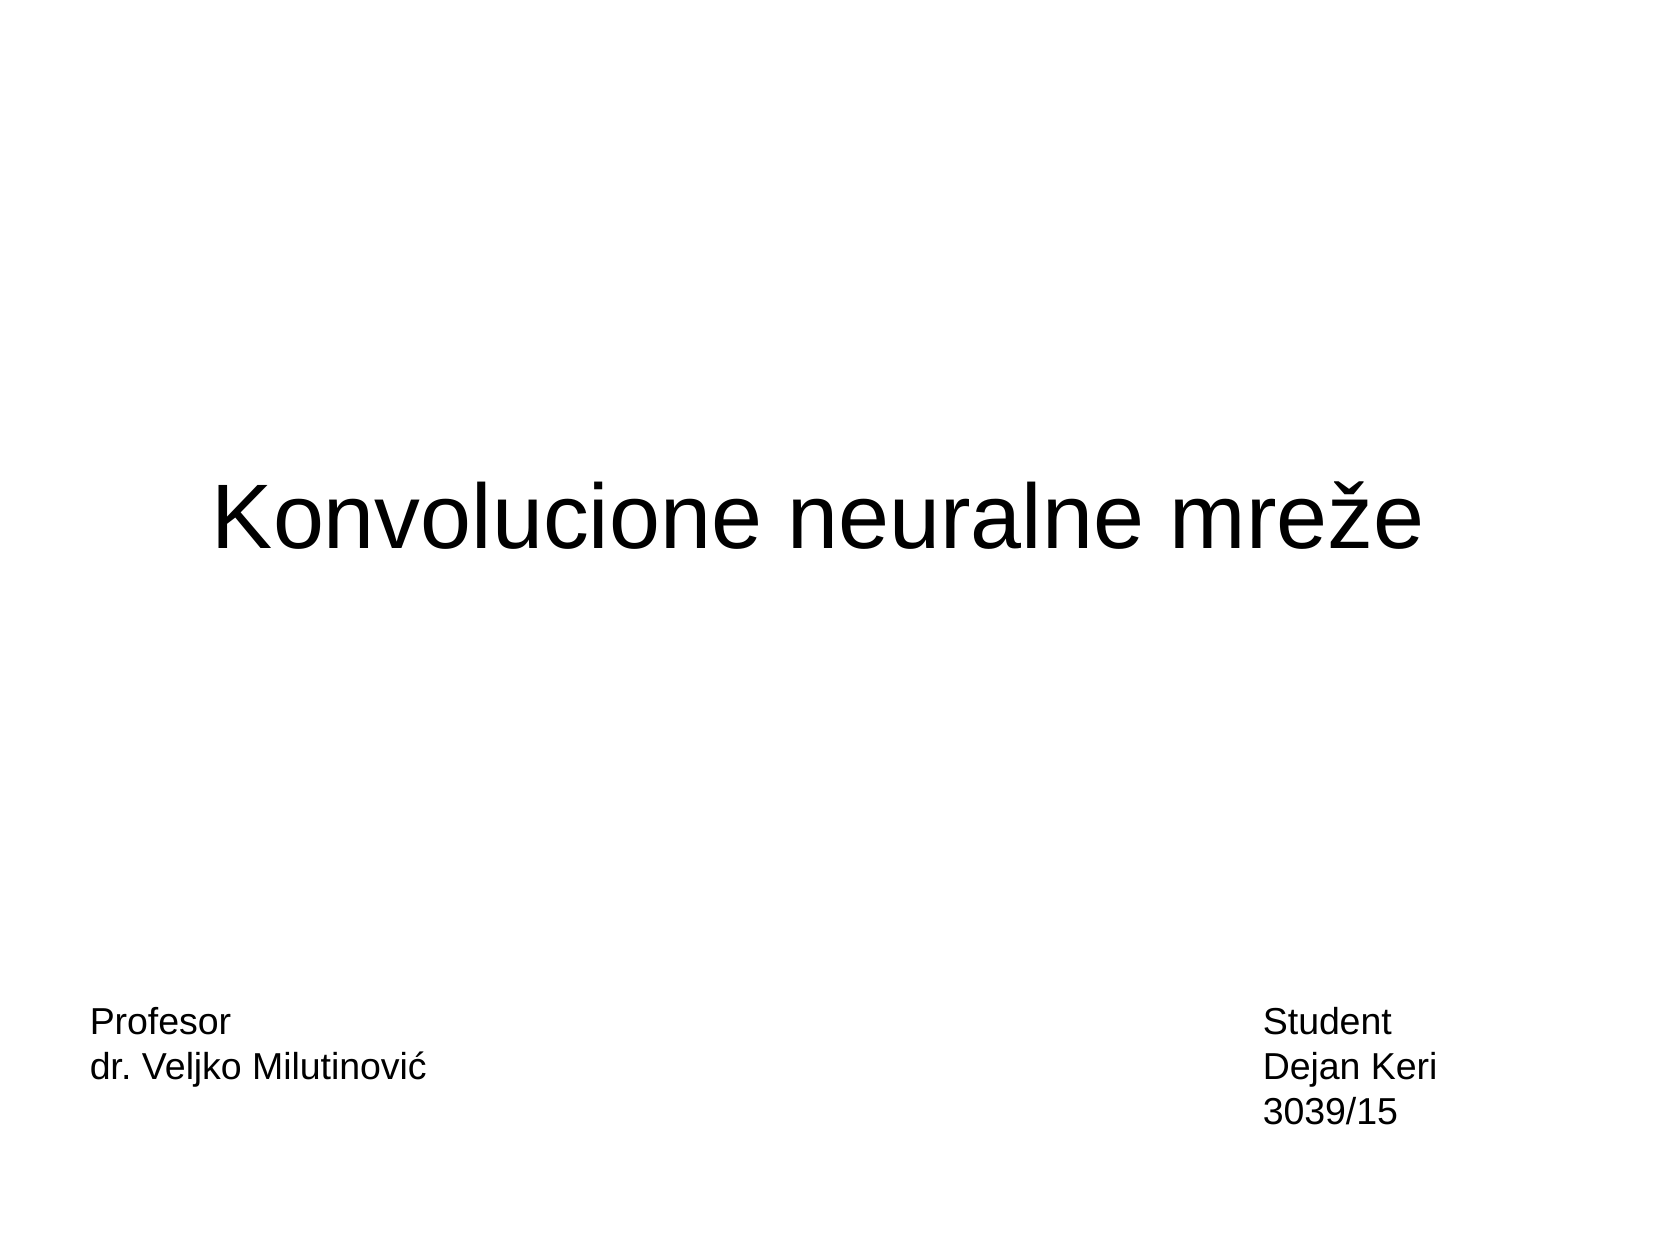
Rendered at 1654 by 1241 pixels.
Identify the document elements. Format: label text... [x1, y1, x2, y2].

text_box Konvolucione neuralne mreže [74, 407, 1563, 615]
text_box Profesor dr. Veljko Milutinović [75, 989, 585, 1089]
text_box Student Dejan Keri 3039/15 [1248, 990, 1547, 1131]
